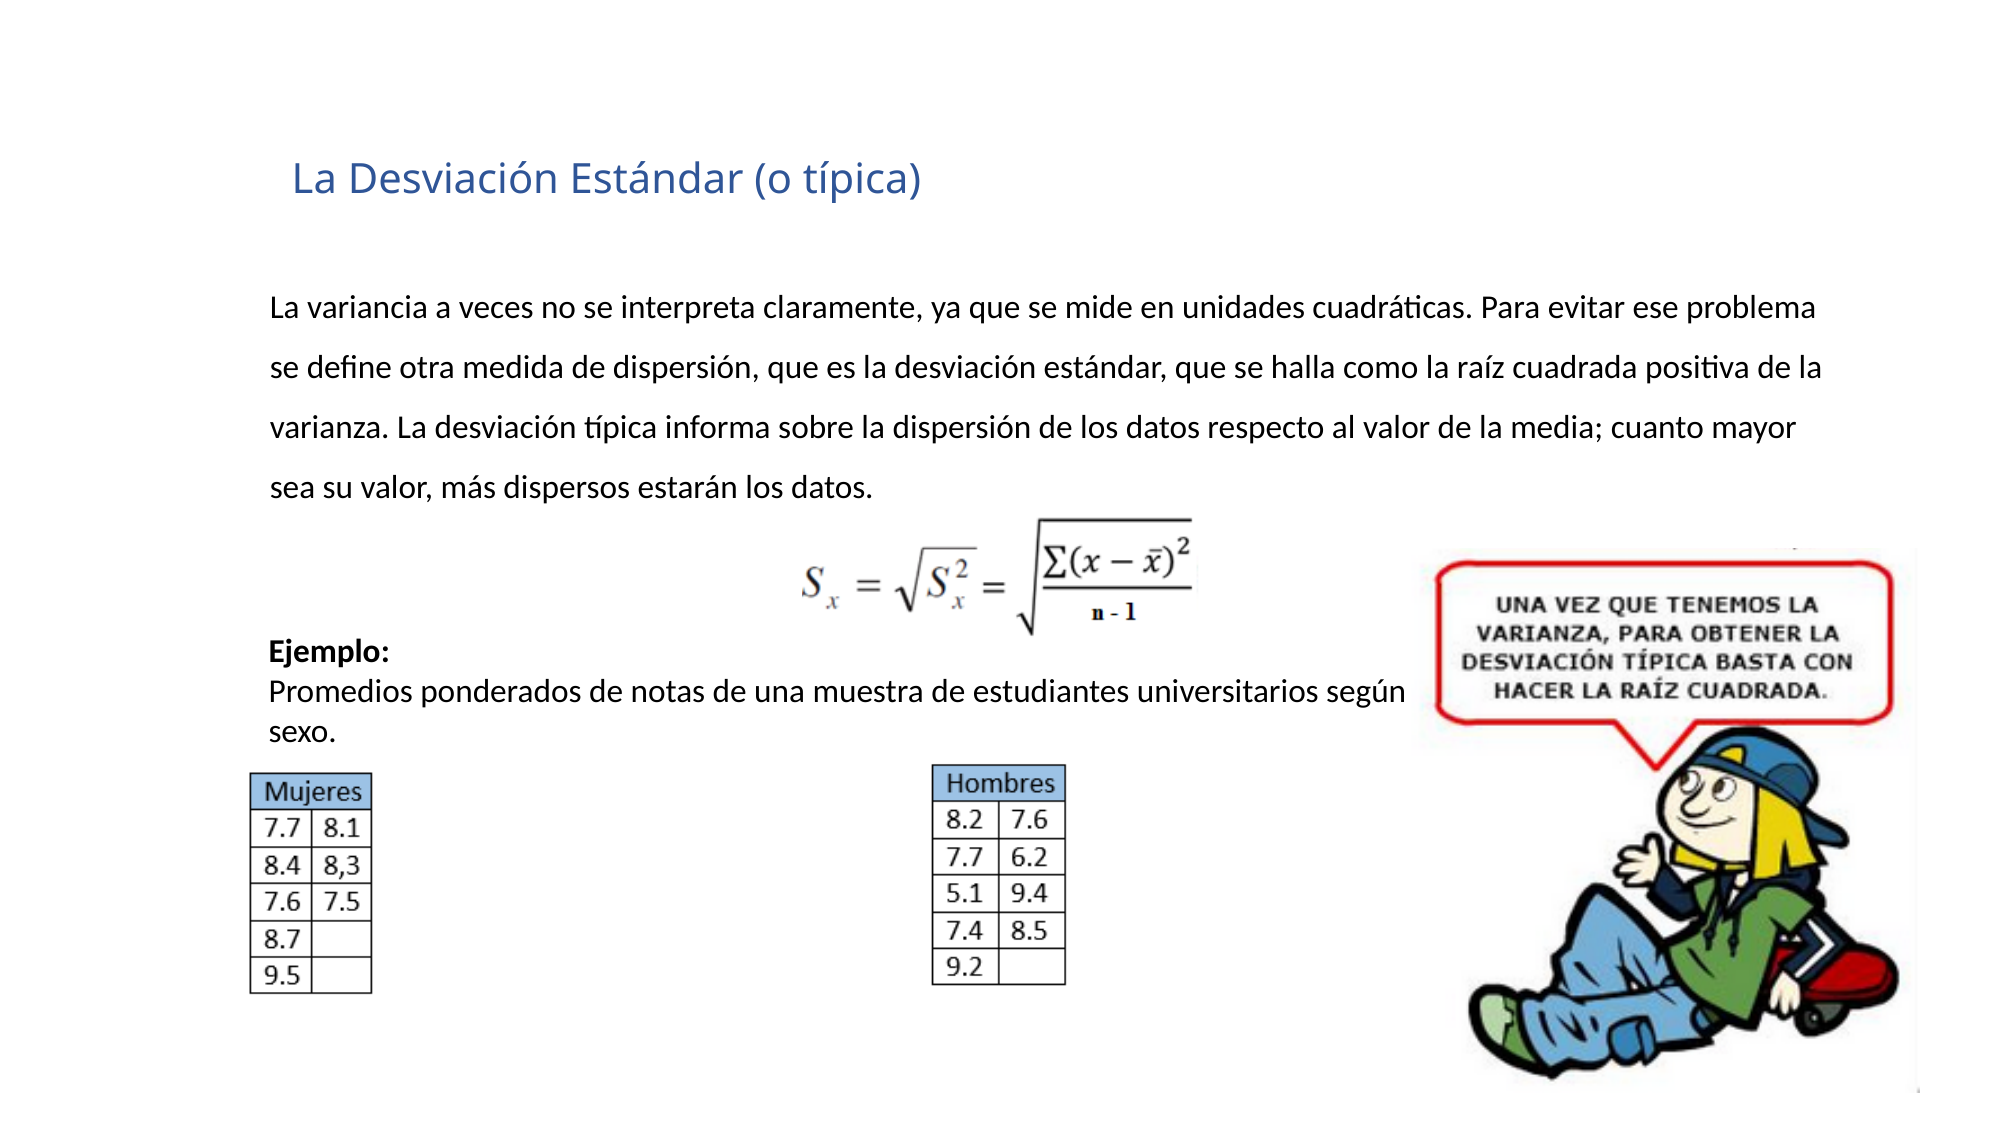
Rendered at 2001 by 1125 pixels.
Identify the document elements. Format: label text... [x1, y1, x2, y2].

picture [241, 754, 385, 1002]
text_box Ejemplo: Promedios ponderados de notas de una muestra de estudiantes universitarios según sexo. [253, 621, 1404, 757]
text_box La Desviación Estándar (o típica) [276, 144, 937, 210]
picture [1404, 548, 1920, 1093]
picture [802, 512, 1211, 650]
picture [921, 752, 1082, 998]
text_box La variancia a veces no se interpreta claramente, ya que se mide en unidades cuadráticas. Para evitar ese problema se define otra medida de dispersión, que es la desviación estándar, que se halla como la raíz cuadrada positiva de la varianza. La desviación típica informa sobre la dispersión de los datos respecto al valor de la media; cuanto mayor sea su valor, más dispersos estarán los datos. [254, 258, 1856, 513]
